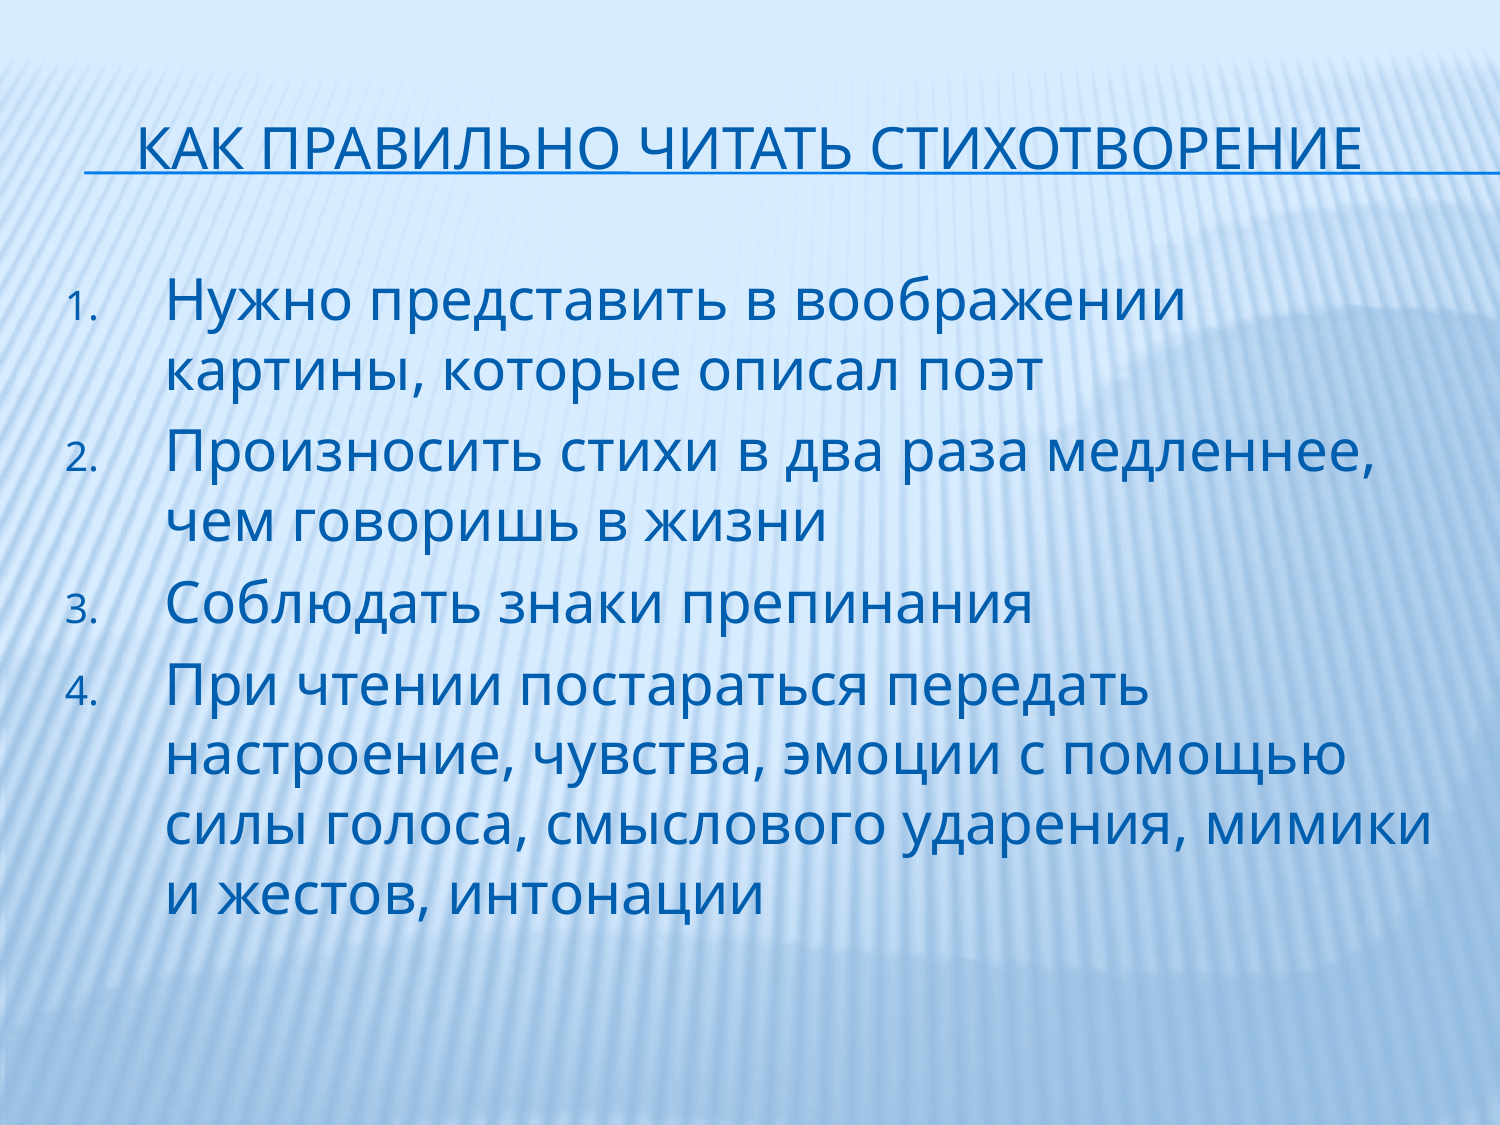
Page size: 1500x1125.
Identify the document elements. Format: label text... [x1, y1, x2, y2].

title Как правильно читать стихотворение [0, 70, 1500, 223]
list Нужно представить в воображении картины, которые описал поэт Произносить стихи в два раза медленнее, чем говоришь в жизни Соблюдать знаки препинания При чтении постараться передать настроение, чувства, эмоции с помощью силы голоса, смыслового ударения, мимики и жестов, интонации [50, 254, 1475, 998]
